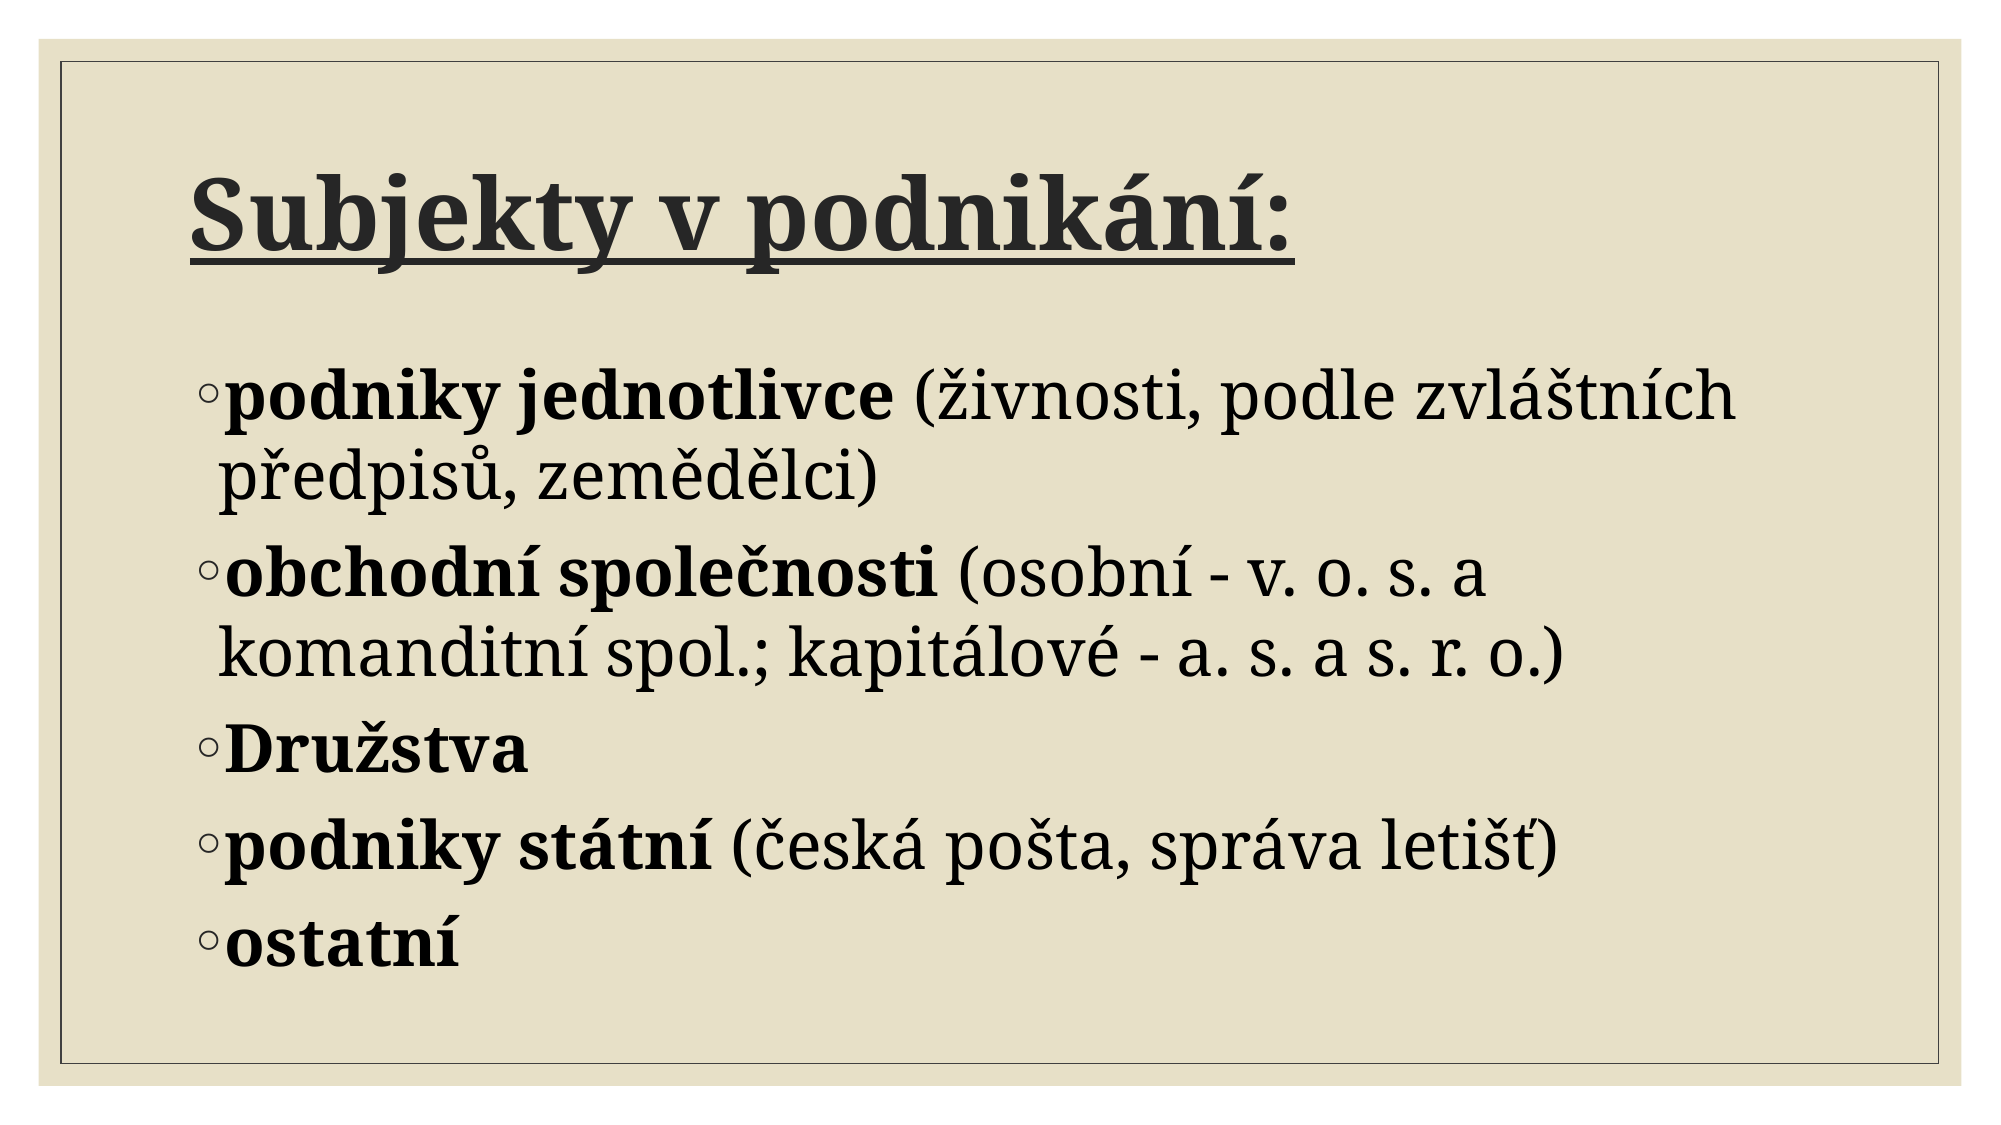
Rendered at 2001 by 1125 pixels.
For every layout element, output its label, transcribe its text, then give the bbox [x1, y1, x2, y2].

title Subjekty v podnikání: [174, 105, 1825, 331]
list podniky jednotlivce (živnosti, podle zvláštních předpisů, zemědělci) obchodní společnosti (osobní - v. o. s. a komanditní spol.; kapitálové - a. s. a s. r. o.) Družstva podniky státní (česká pošta, správa letišť) ostatní [174, 345, 1825, 990]
